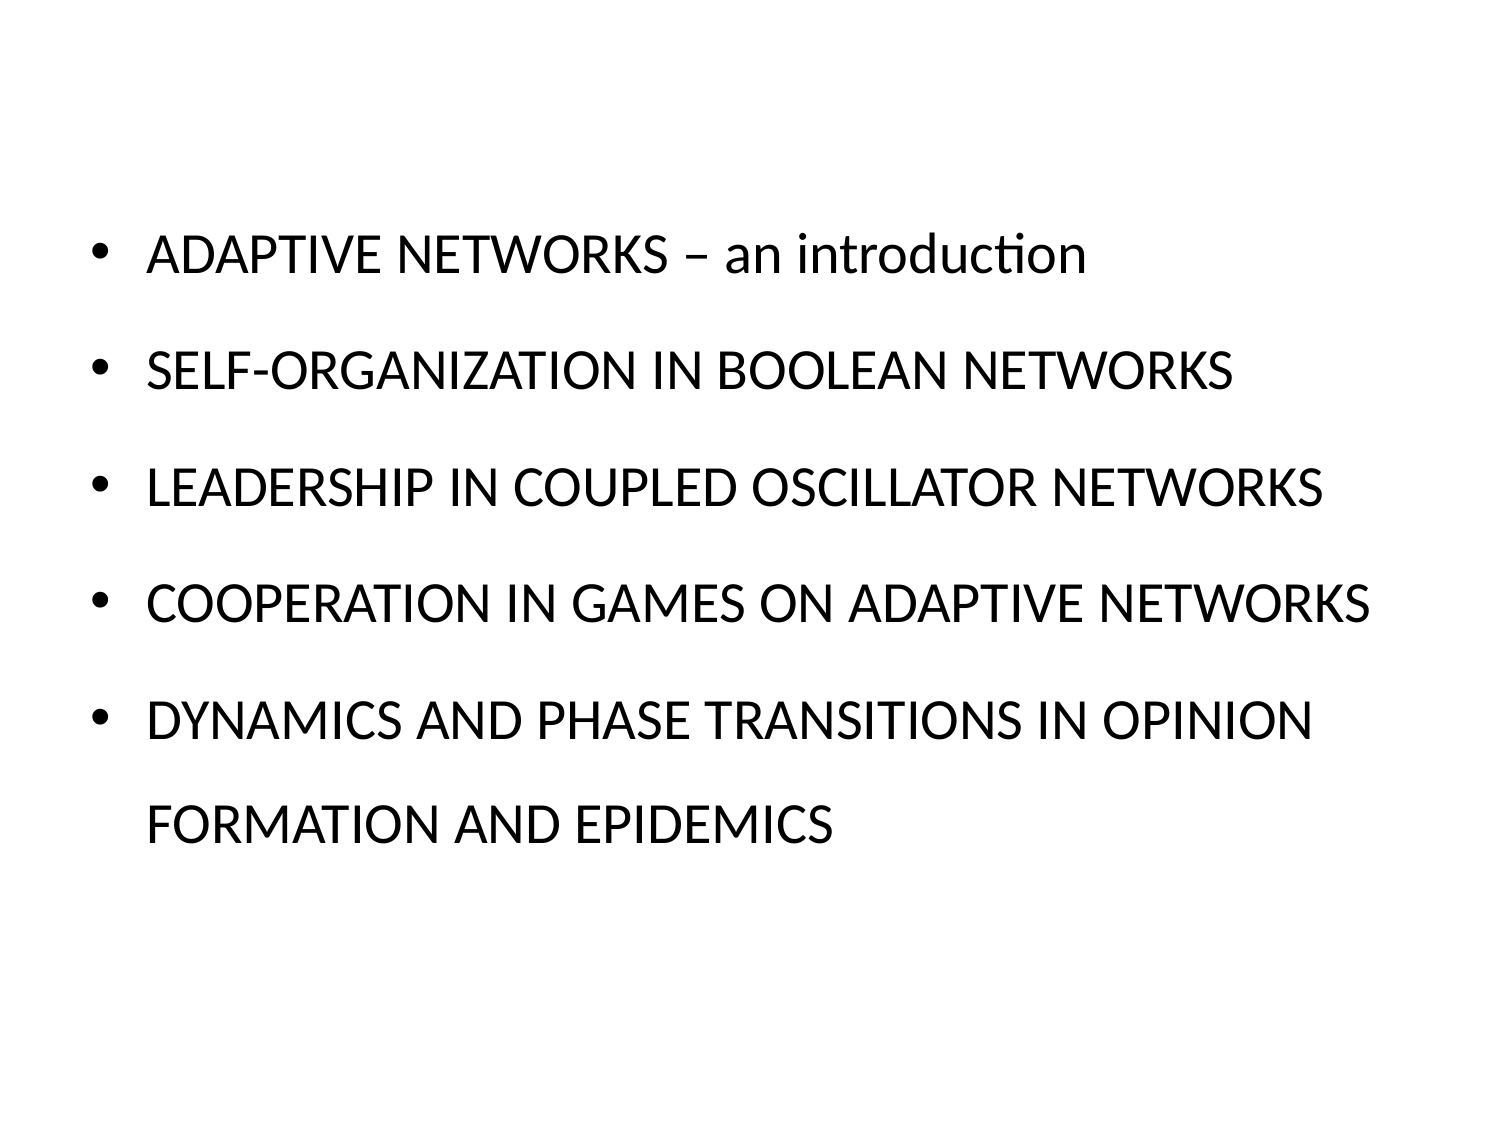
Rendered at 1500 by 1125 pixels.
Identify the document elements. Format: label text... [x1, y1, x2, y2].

list ADAPTIVE NETWORKS – an introduction SELF-ORGANIZATION IN BOOLEAN NETWORKS LEADERSHIP IN COUPLED OSCILLATOR NETWORKS COOPERATION IN GAMES ON ADAPTIVE NETWORKS DYNAMICS AND PHASE TRANSITIONS IN OPINION FORMATION AND EPIDEMICS [75, 172, 1425, 1005]
